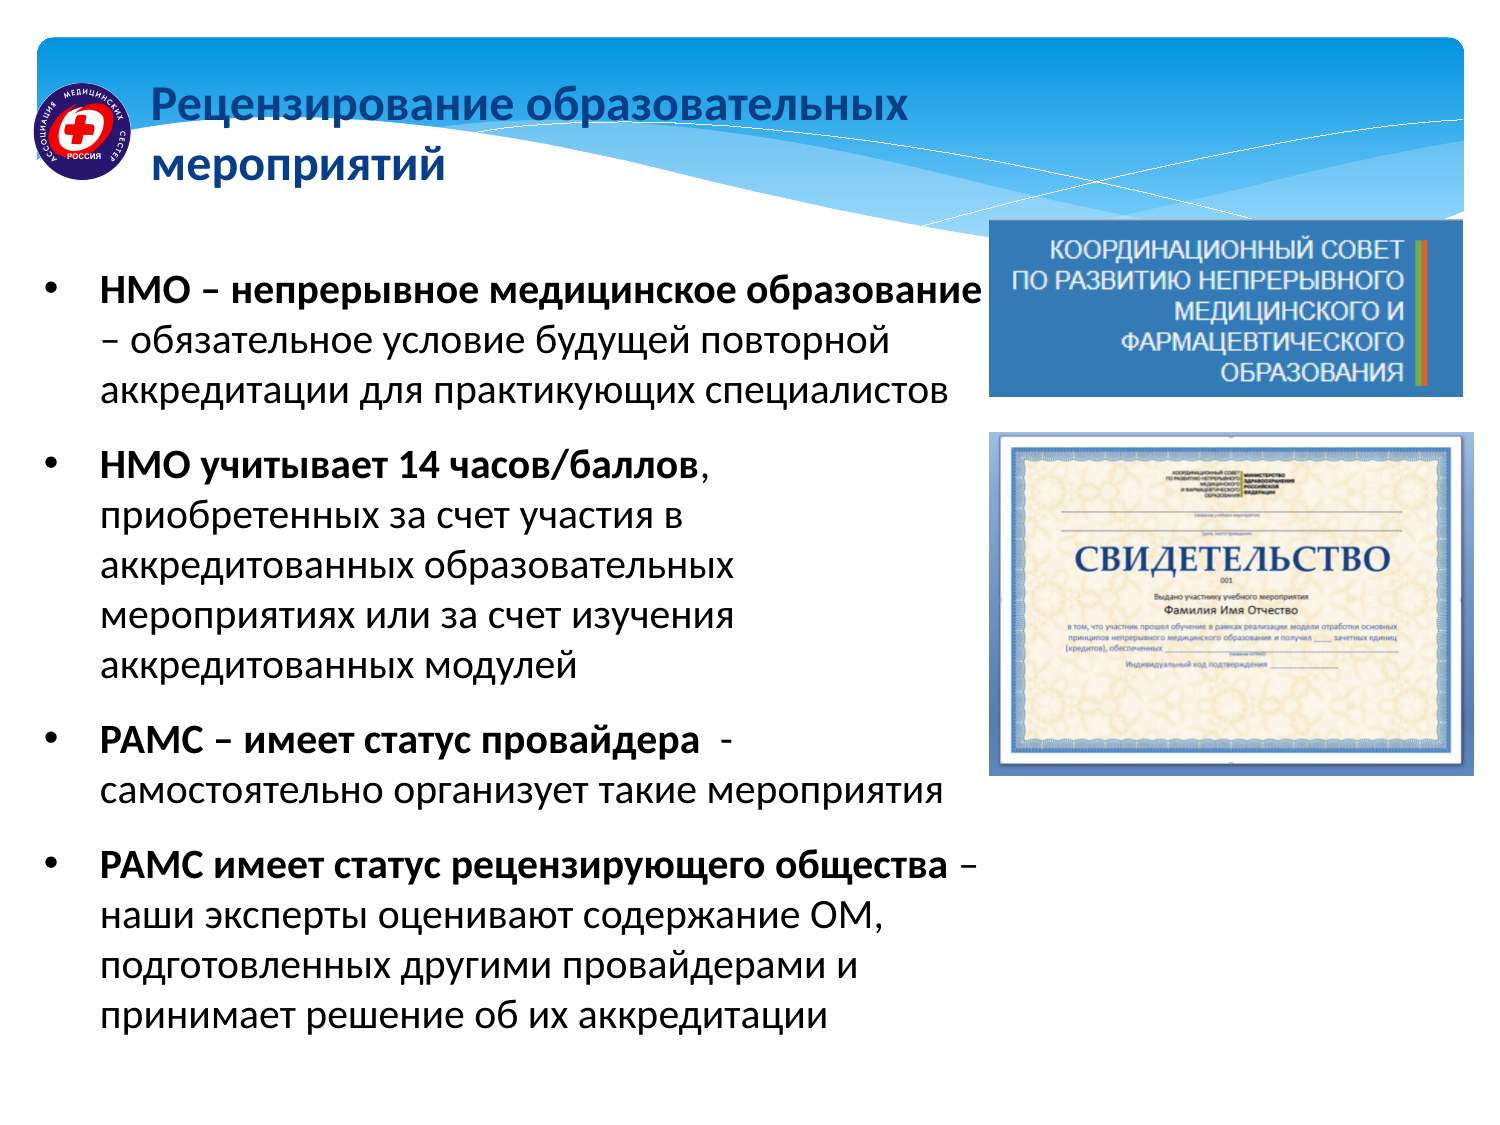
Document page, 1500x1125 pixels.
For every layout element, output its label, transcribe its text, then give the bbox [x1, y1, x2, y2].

picture [988, 219, 1463, 398]
picture [988, 432, 1474, 776]
text_box НМО – непрерывное медицинское образование – обязательное условие будущей повторной аккредитации для практикующих специалистов НМО учитывает 14 часов/баллов, приобретенных за счет участия в аккредитованных образовательных мероприятиях или за счет изучения аккредитованных модулей РАМС – имеет статус провайдера - самостоятельно организует такие мероприятия РАМС имеет статус рецензирующего общества – наши эксперты оценивают содержание ОМ, подготовленных другими провайдерами и принимает решение об их аккредитации [29, 254, 1003, 1045]
picture [29, 77, 136, 185]
text_box Рецензирование образовательных мероприятий [135, 63, 939, 198]
